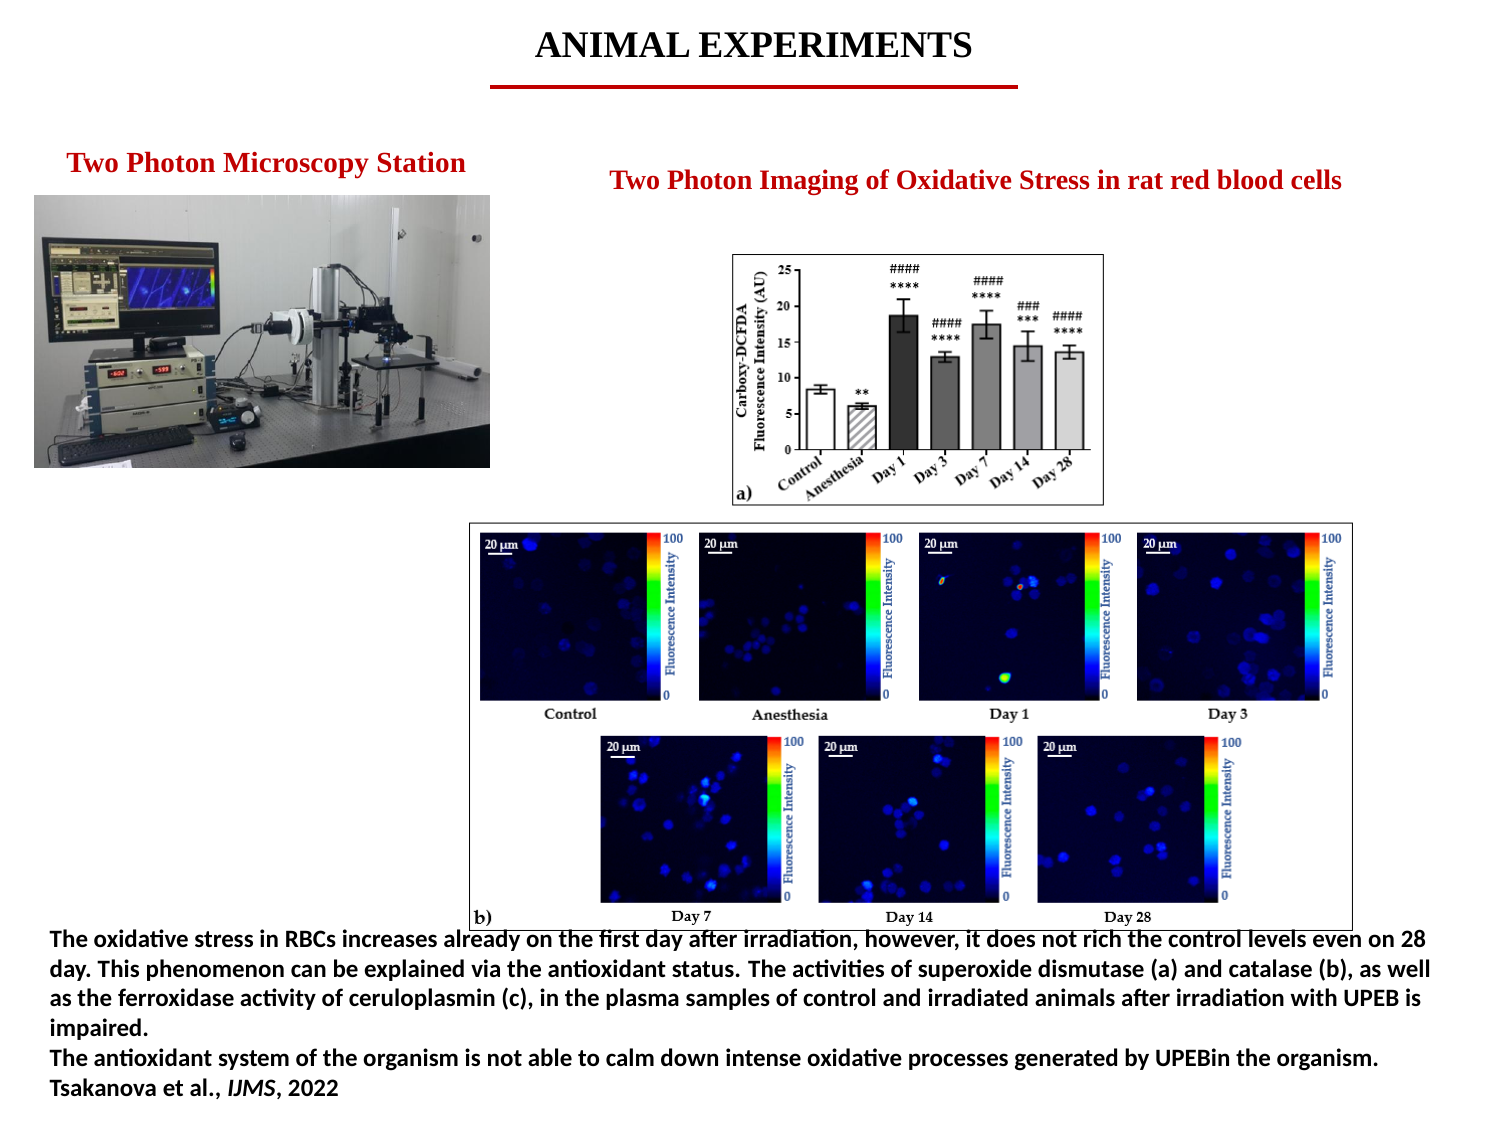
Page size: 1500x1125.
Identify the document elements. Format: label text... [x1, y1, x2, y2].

text_box Two Photon Microscopy Station [51, 136, 489, 186]
text_box Two Photon Imaging of Oxidative Stress in rat red blood cells [594, 154, 1420, 204]
text_box The oxidative stress in RBCs increases already on the first day after irradiation, however, it does not rich the control levels even on 28 day. This phenomenon can be explained via the antioxidant status. The activities of superoxide dismutase (a) and catalase (b), as well as the ferroxidase activity of ceruloplasmin (c), in the plasma samples of control and irradiated animals after irradiation with UPEB is impaired. The antioxidant system of the organism is not able to calm down intense oxidative processes generated by UPEBin the organism. Tsakanova et al., IJMS, 2022 [34, 424, 1463, 1125]
text_box ANIMAL EXPERIMENTS [3, 28, 1500, 71]
picture [34, 195, 1363, 935]
